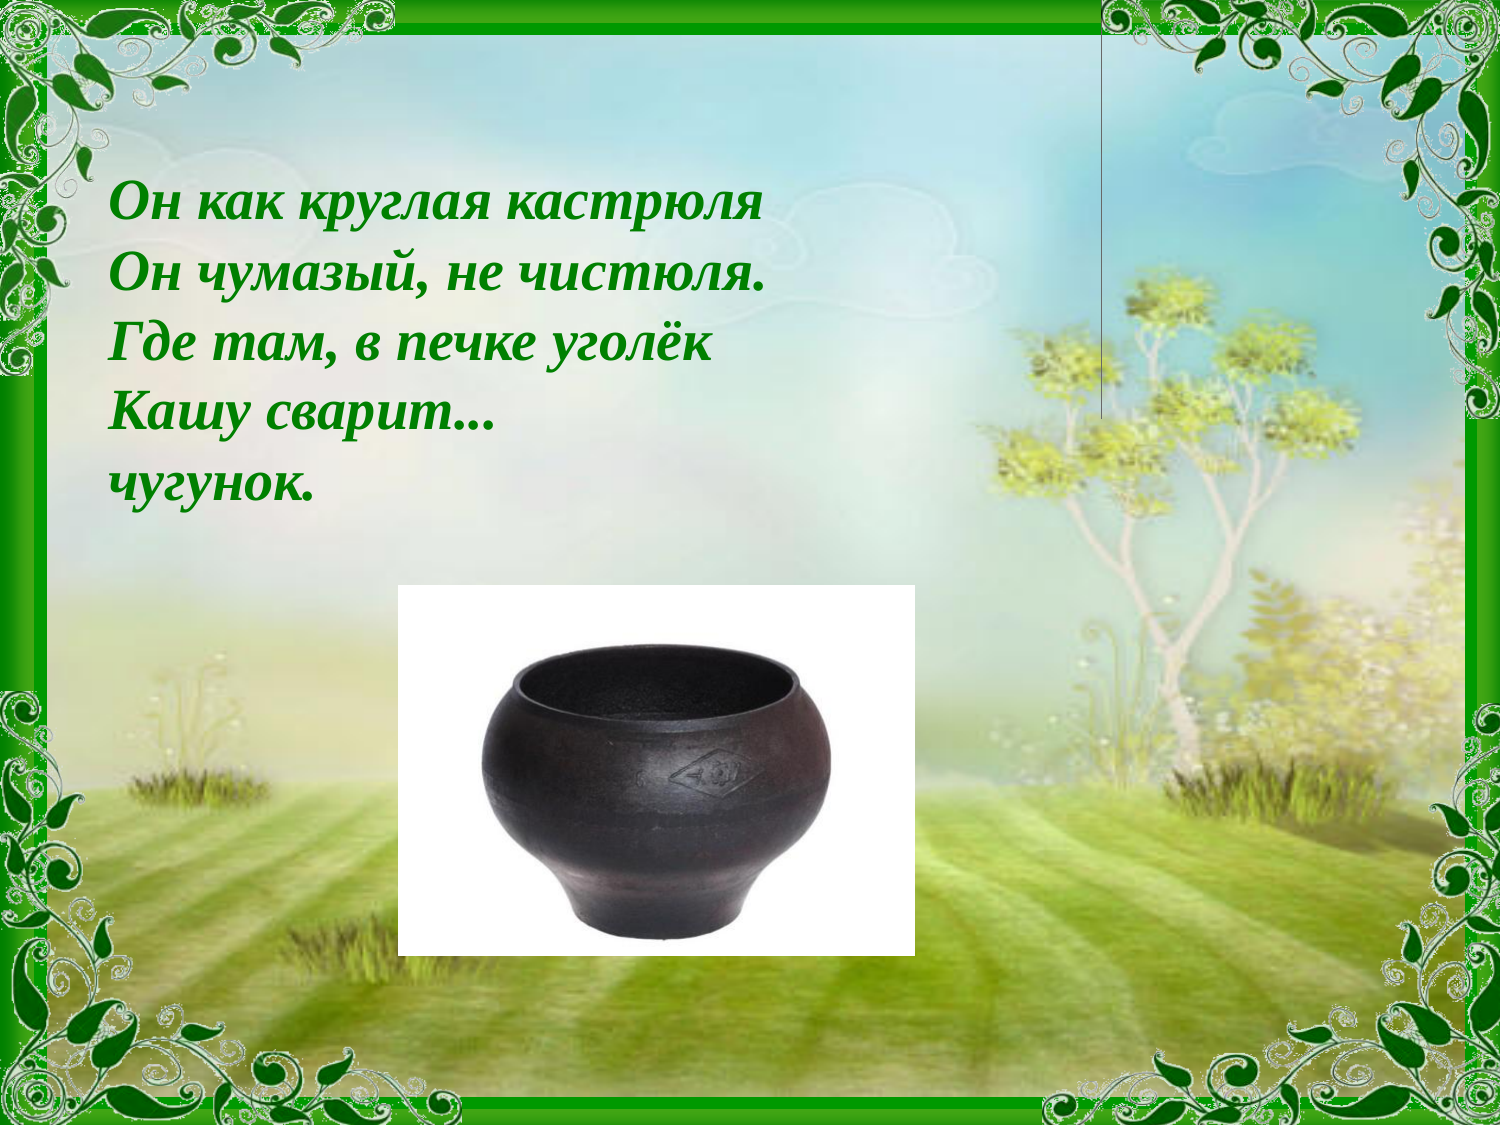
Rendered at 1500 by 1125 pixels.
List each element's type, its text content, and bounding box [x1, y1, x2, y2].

text_box Он как круглая кастрюля Он чумазый, не чистюля. Где там, в печке уголёк Кашу сварит... чугунок. [93, 154, 1137, 519]
picture [0, 0, 1500, 1125]
